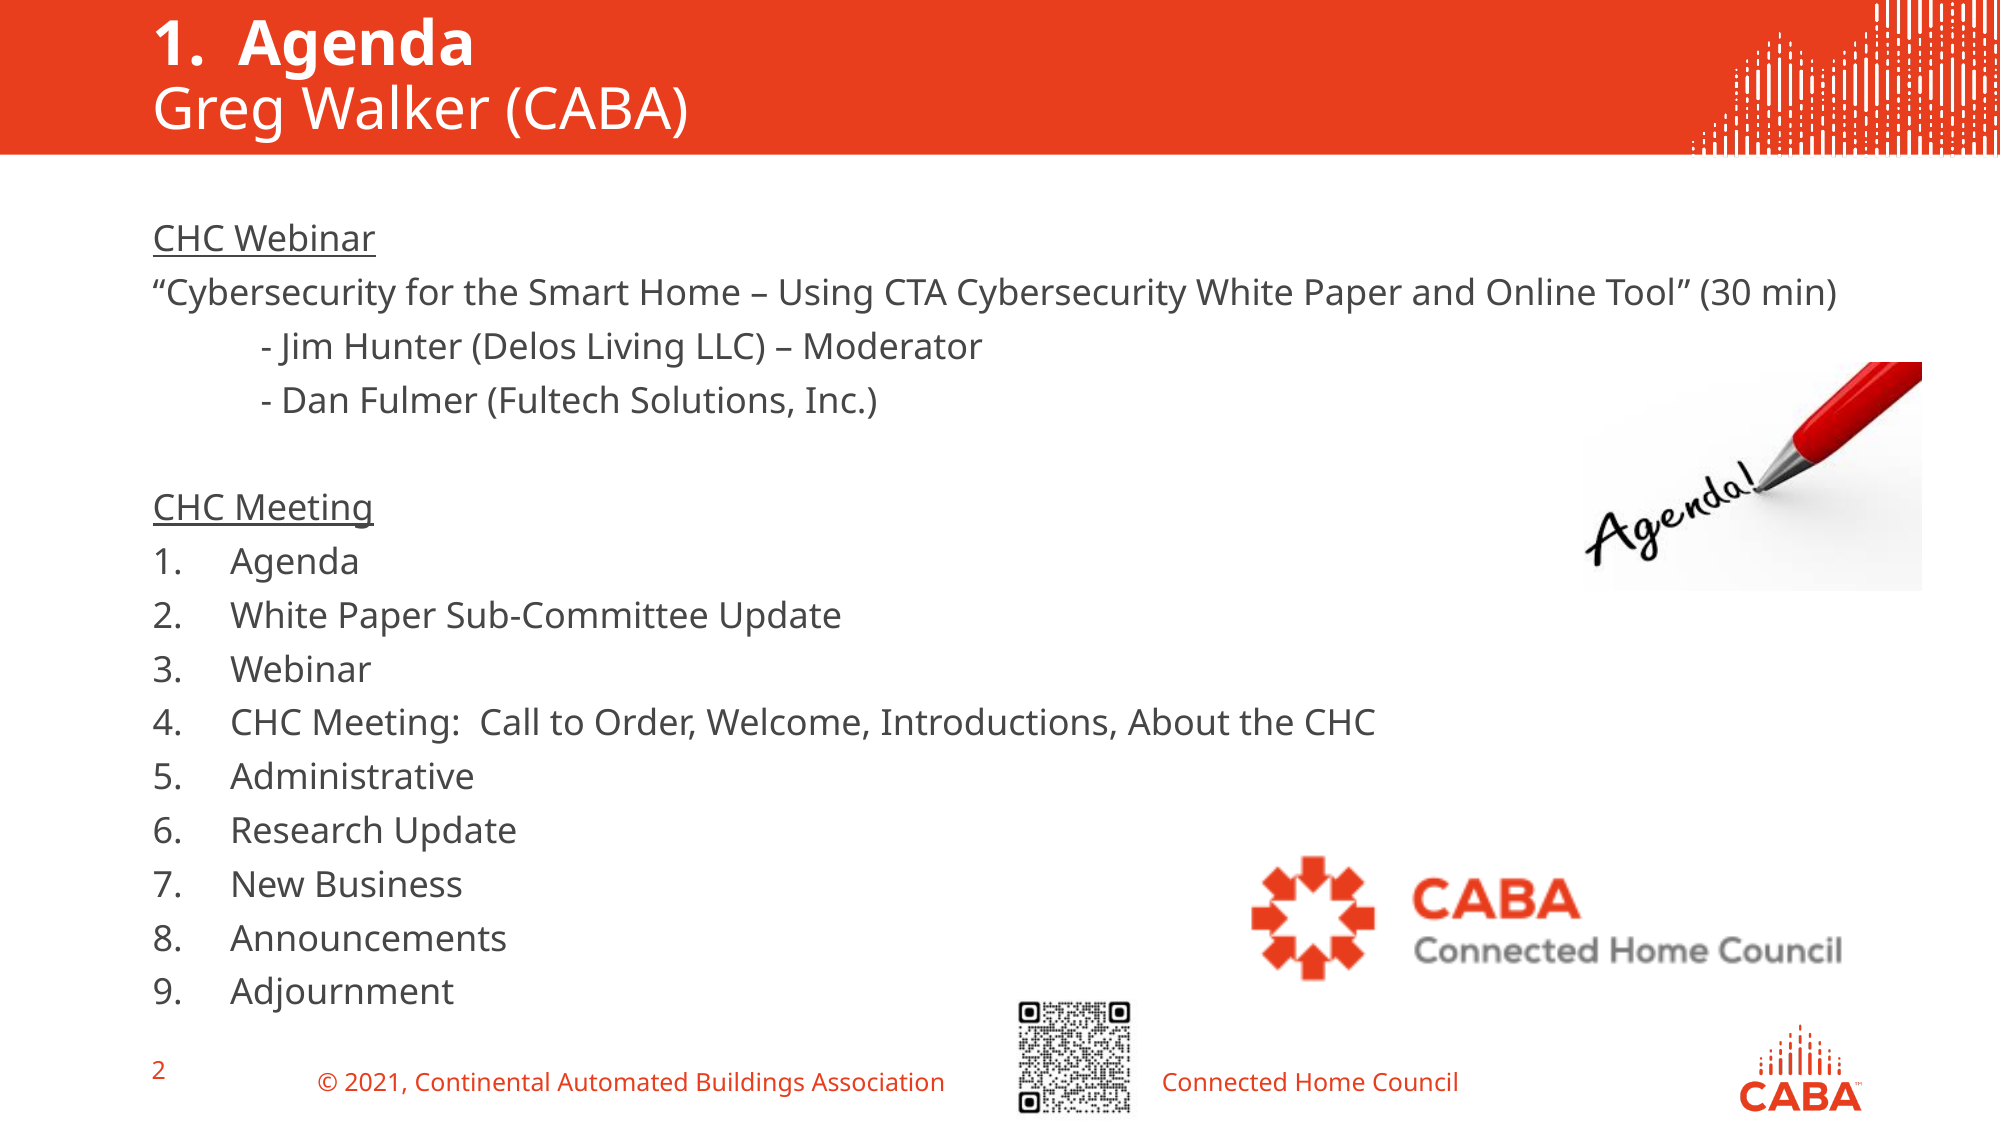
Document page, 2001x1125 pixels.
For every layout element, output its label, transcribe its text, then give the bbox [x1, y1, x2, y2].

text_box © 2021, Continental Automated Buildings Association [302, 1051, 1003, 1112]
picture [1007, 990, 1142, 1125]
picture [1583, 362, 1922, 591]
text_box Connected Home Council [1146, 1051, 1505, 1112]
slide_number 2 [136, 1042, 239, 1101]
title 1. Agenda Greg Walker (CABA) [137, 4, 1383, 91]
picture [1238, 855, 1843, 1000]
list CHC Webinar “Cybersecurity for the Smart Home – Using CTA Cybersecurity White Paper and Online Tool” (30 min) - Jim Hunter (Delos Living LLC) – Moderator - Dan Fulmer (Fultech Solutions, Inc.) CHC Meeting Agenda White Paper Sub-Committee Update Webinar CHC Meeting: Call to Order, Welcome, Introductions, About the CHC Administrative Research Update New Business Announcements Adjournment [137, 213, 1943, 1023]
